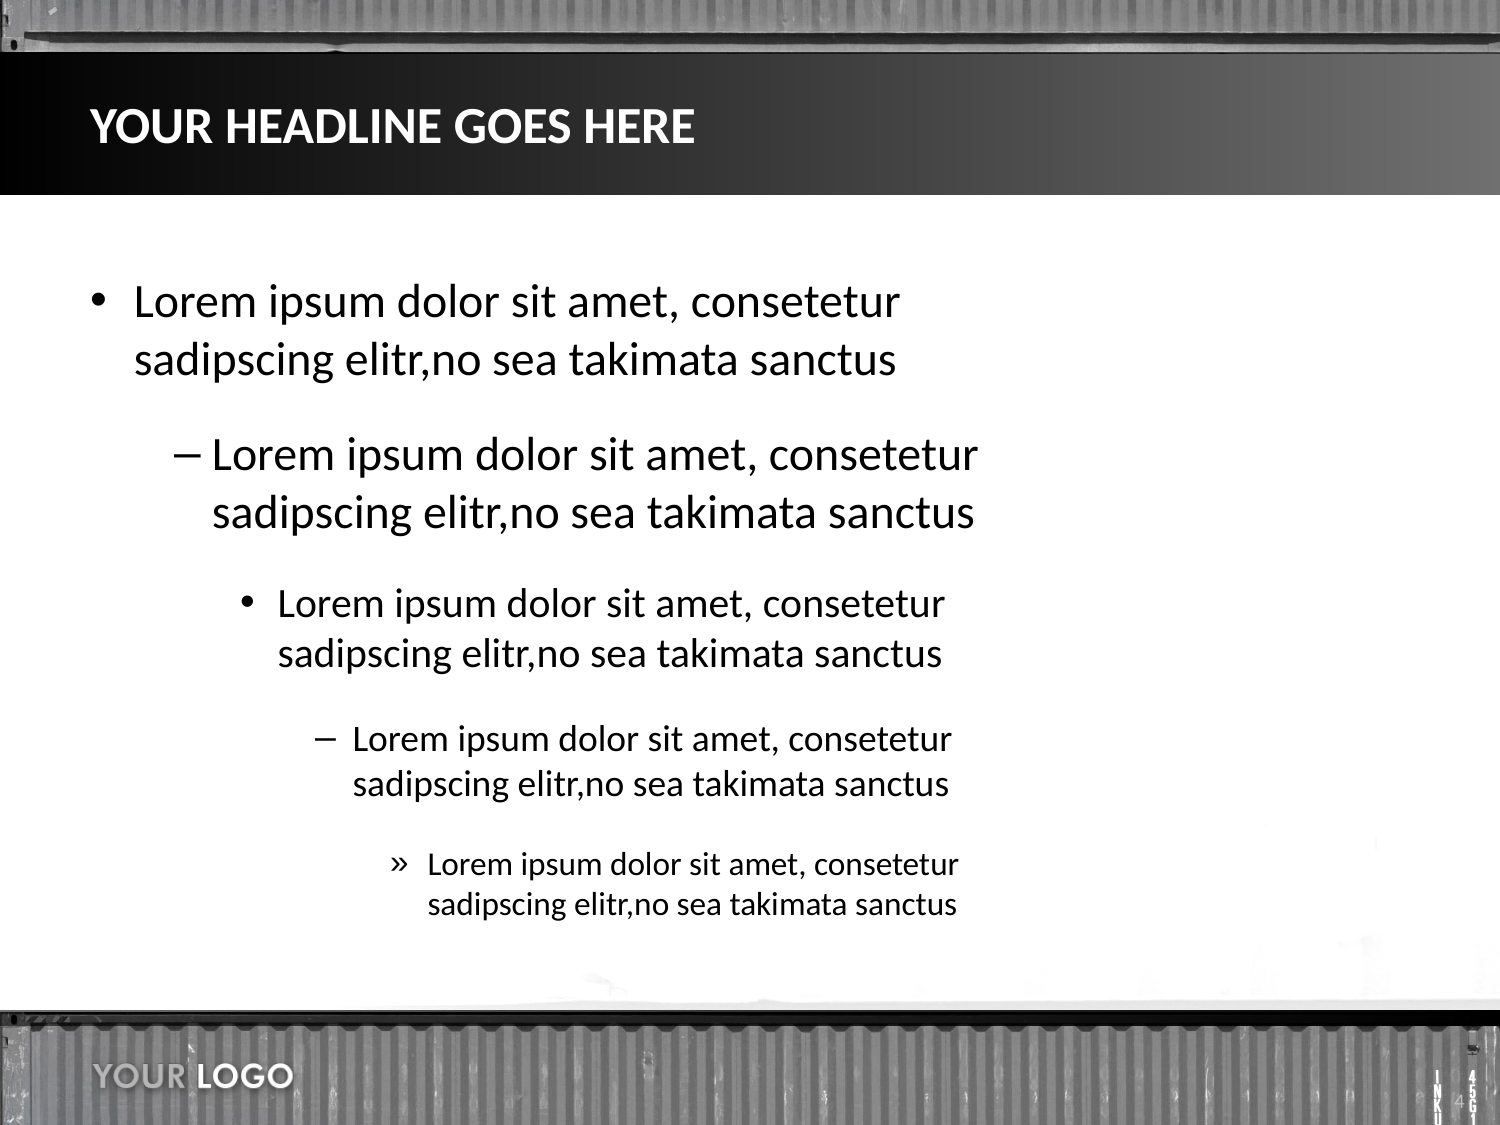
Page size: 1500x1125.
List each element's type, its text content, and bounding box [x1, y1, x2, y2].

list Lorem ipsum dolor sit amet, consetetur sadipscing elitr,no sea takimata sanctus Lorem ipsum dolor sit amet, consetetur sadipscing elitr,no sea takimata sanctus Lorem ipsum dolor sit amet, consetetur sadipscing elitr,no sea takimata sanctus Lorem ipsum dolor sit amet, consetetur sadipscing elitr,no sea takimata sanctus Lorem ipsum dolor sit amet, consetetur sadipscing elitr,no sea takimata sanctus [75, 262, 1425, 972]
slide_number 4 [1408, 1079, 1480, 1125]
picture [0, 0, 1500, 1125]
title YOUR HEADLINE GOES HERE [75, 84, 1425, 167]
